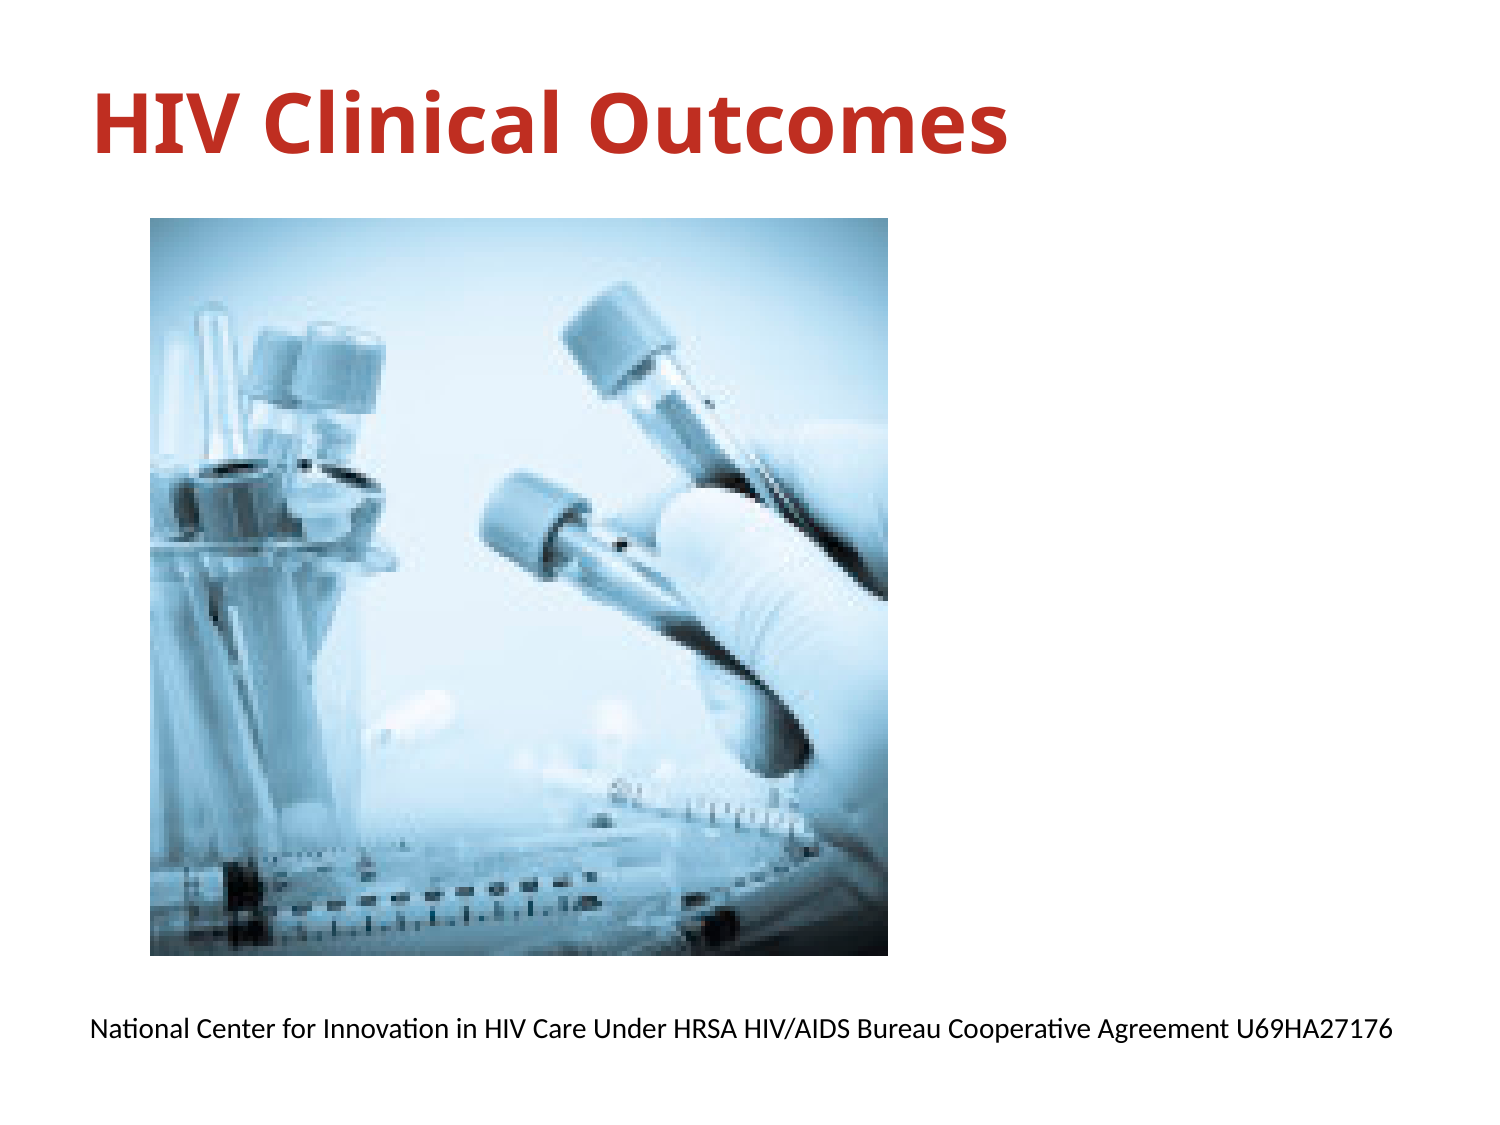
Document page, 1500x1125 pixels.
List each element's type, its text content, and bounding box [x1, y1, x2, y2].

title HIV Clinical Outcomes [75, 45, 1425, 178]
picture [149, 217, 888, 956]
